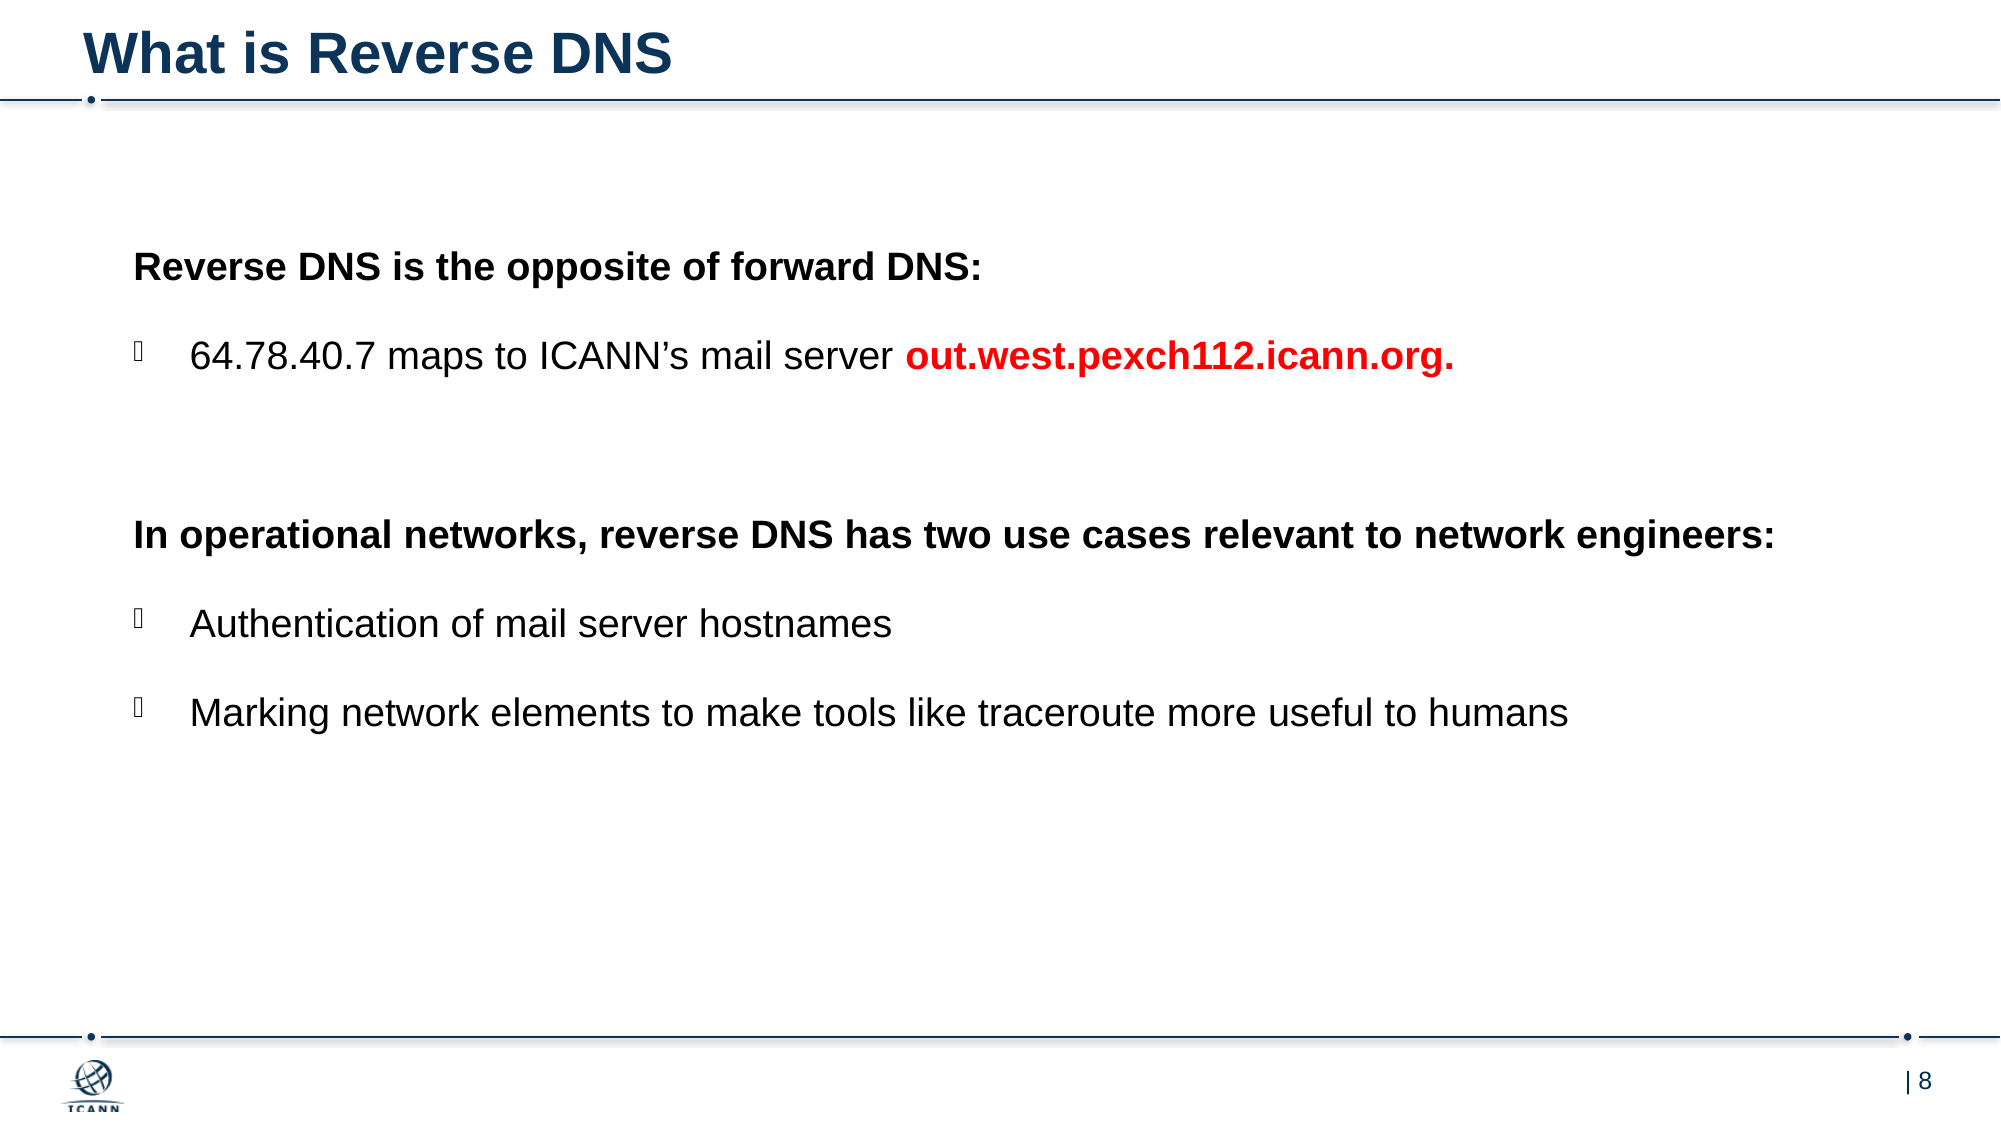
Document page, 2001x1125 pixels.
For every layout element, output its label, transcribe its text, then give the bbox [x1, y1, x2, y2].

title What is Reverse DNS [68, 7, 1842, 82]
list Reverse DNS is the opposite of forward DNS: 64.78.40.7 maps to ICANN’s mail server out.west.pexch112.icann.org. In operational networks, reverse DNS has two use cases relevant to network engineers: Authentication of mail server hostnames Marking network elements to make tools like traceroute more useful to humans [133, 241, 1863, 992]
